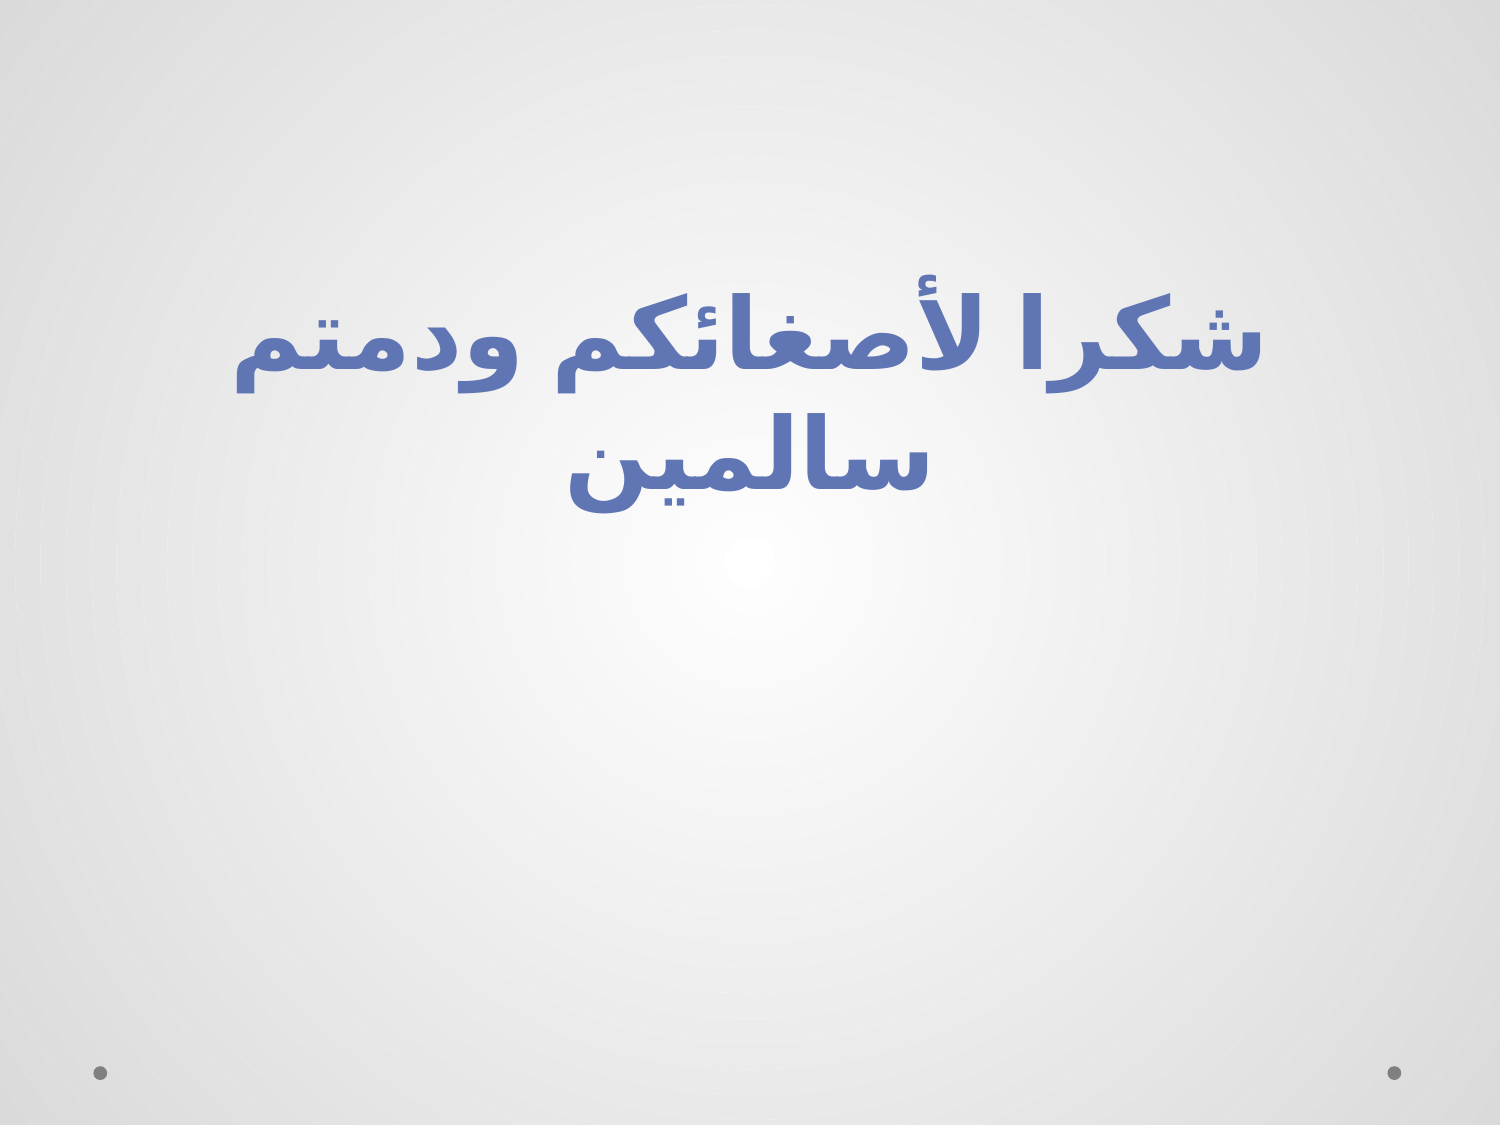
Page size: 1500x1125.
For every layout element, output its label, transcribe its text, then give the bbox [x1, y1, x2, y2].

list شكرا لأصغائكم ودمتم سالمين [75, 262, 1425, 1005]
